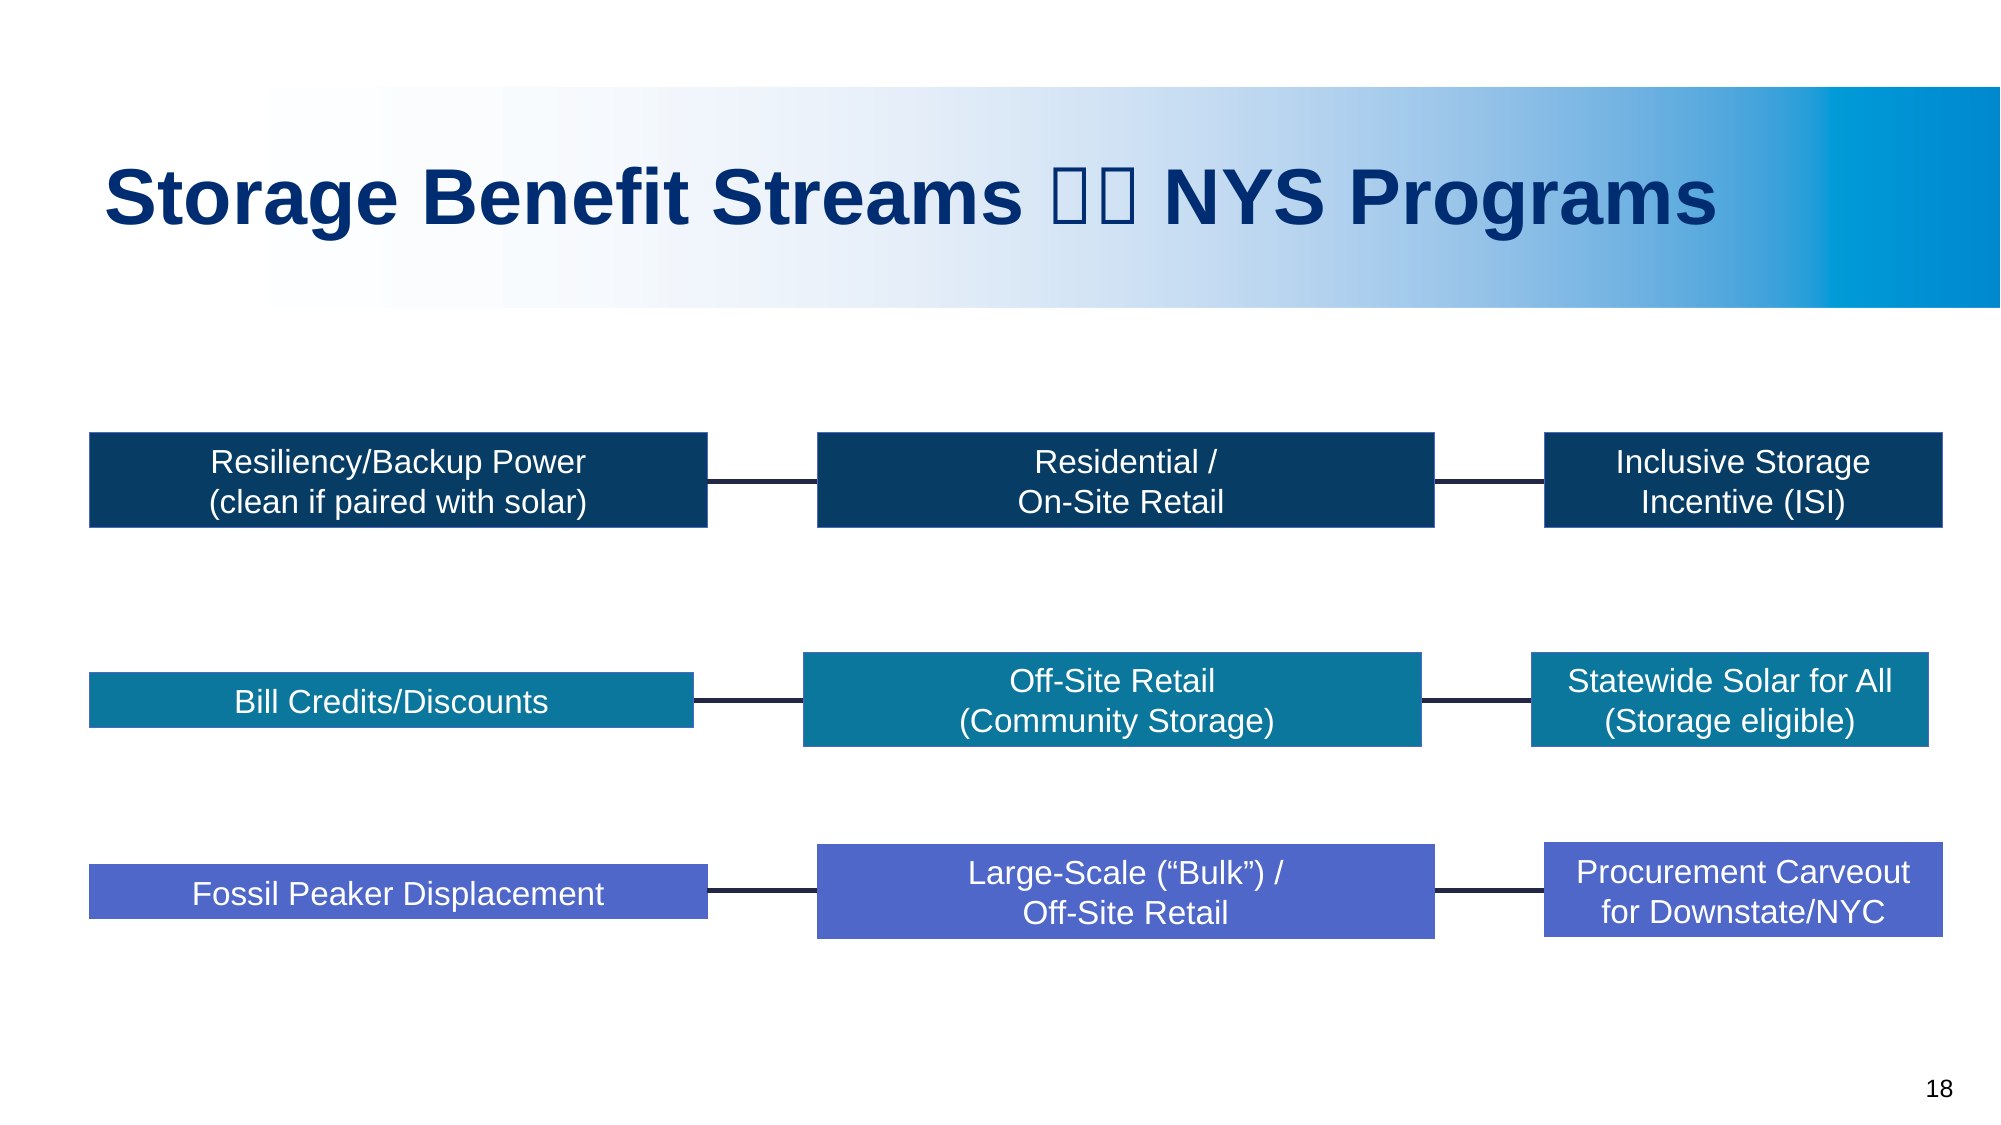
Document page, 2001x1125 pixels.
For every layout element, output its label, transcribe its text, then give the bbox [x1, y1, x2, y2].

picture [0, 0, 2000, 1125]
title Storage Benefit Streams  NYS Programs [89, 90, 1984, 308]
text_box Statewide Solar for All (Storage eligible) [1531, 652, 1929, 747]
text_box Bill Credits/Discounts [89, 672, 694, 728]
text_box Resiliency/Backup Power (clean if paired with solar) [89, 432, 708, 528]
slide_number 18 [1910, 1065, 2000, 1125]
text_box Inclusive Storage Incentive (ISI) [1544, 432, 1943, 528]
text_box Off-Site Retail (Community Storage) [803, 652, 1422, 747]
text_box Procurement Carveout for Downstate/NYC [1544, 842, 1943, 937]
text_box Large-Scale (“Bulk”) / Off-Site Retail [817, 844, 1435, 939]
text_box Fossil Peaker Displacement [89, 864, 708, 919]
text_box Residential / On-Site Retail [817, 432, 1435, 528]
